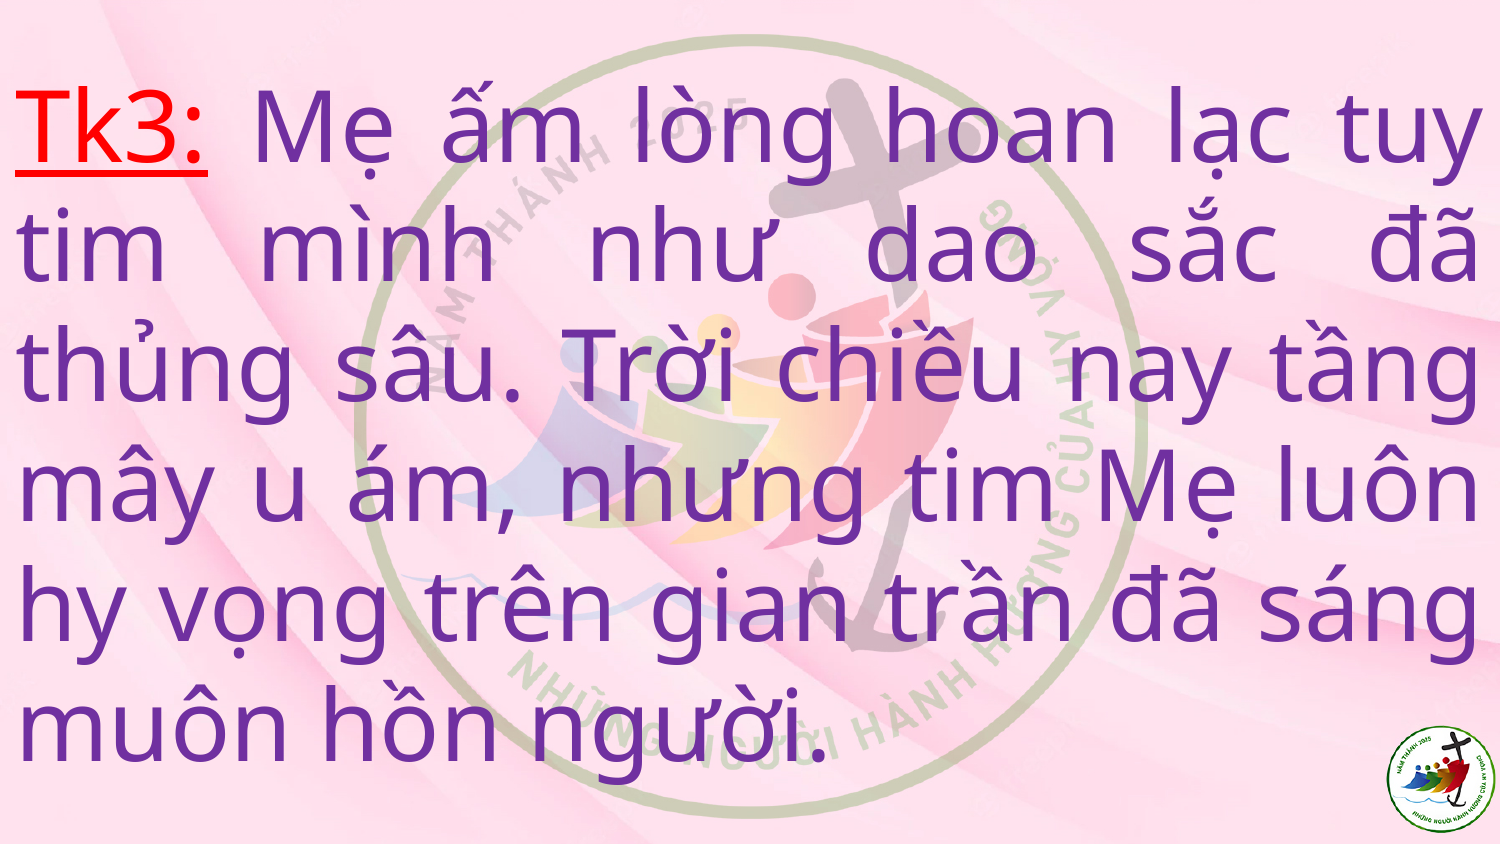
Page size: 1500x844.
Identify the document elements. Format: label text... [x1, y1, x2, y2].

title Tk3: Mẹ ấm lòng hoan lạc tuy tim mình như dao sắc đã thủng sâu. Trời chiều nay tầng mây u ám, nhưng tim Mẹ luôn hy vọng trên gian trần đã sáng muôn hồn người. [0, 0, 1500, 844]
